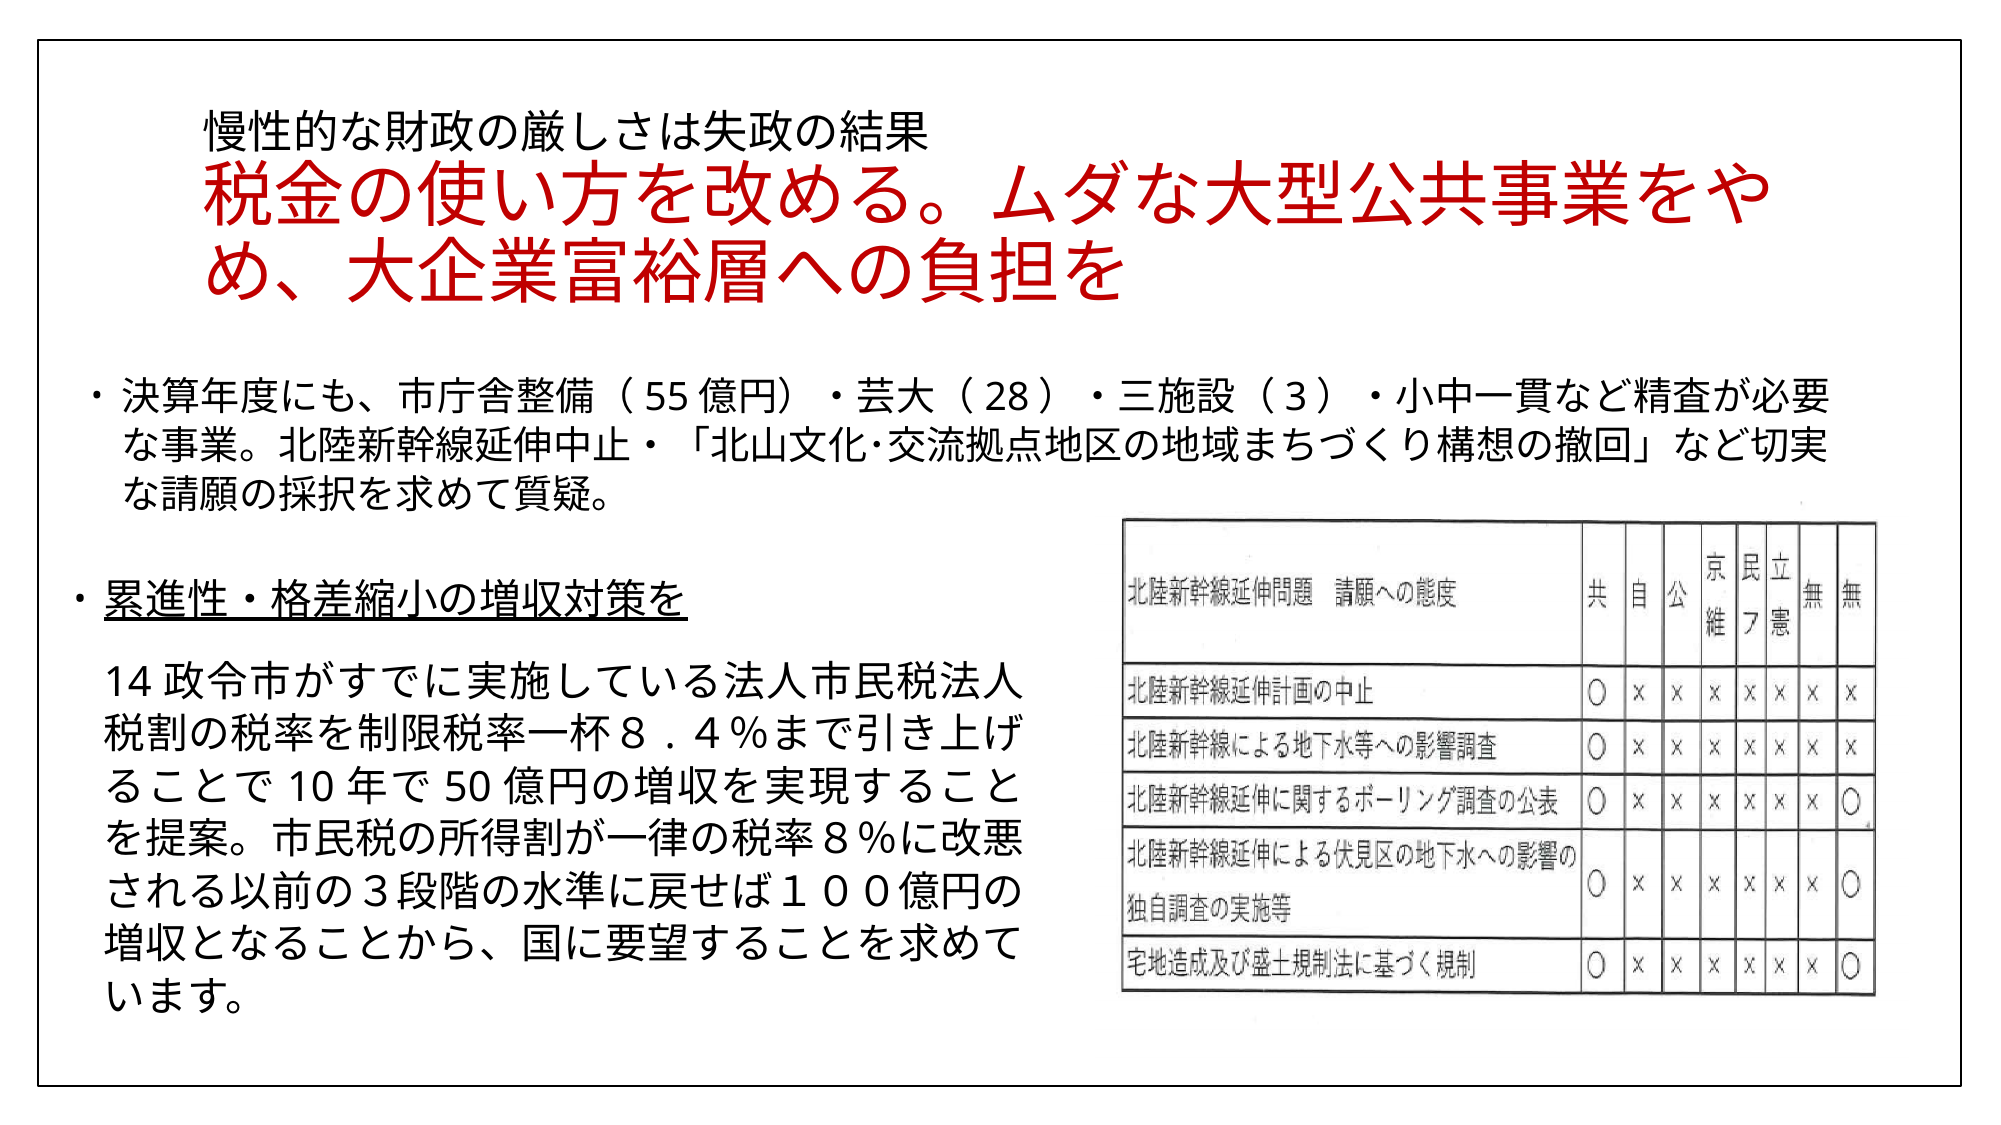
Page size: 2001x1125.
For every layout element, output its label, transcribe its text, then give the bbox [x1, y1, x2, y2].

picture [1095, 487, 1909, 1058]
text_box 累進性・格差縮小の増収対策を 14政令市がすでに実施している法人市民税法人税割の税率を制限税率一杯８.４％まで引き上げることで10年で50億円の増収を実現することを提案。市民税の所得割が一律の税率８％に改悪される以前の３段階の水準に戻せば１００億円の増収となることから、国に要望することを求めています。 [51, 562, 1040, 1040]
list 決算年度にも、市庁舎整備（55億円）・芸大（28）・三施設（3）・小中一貫など精査が必要な事業。北陸新幹線延伸中止・「北山文化･交流拠点地区の地域まちづくり構想の撤回」など切実な請願の採択を求めて質疑。 [71, 361, 1847, 524]
title 慢性的な財政の厳しさは失政の結果 税金の使い方を改める。ムダな大型公共事業をやめ、大企業富裕層への負担を [187, 99, 1808, 323]
